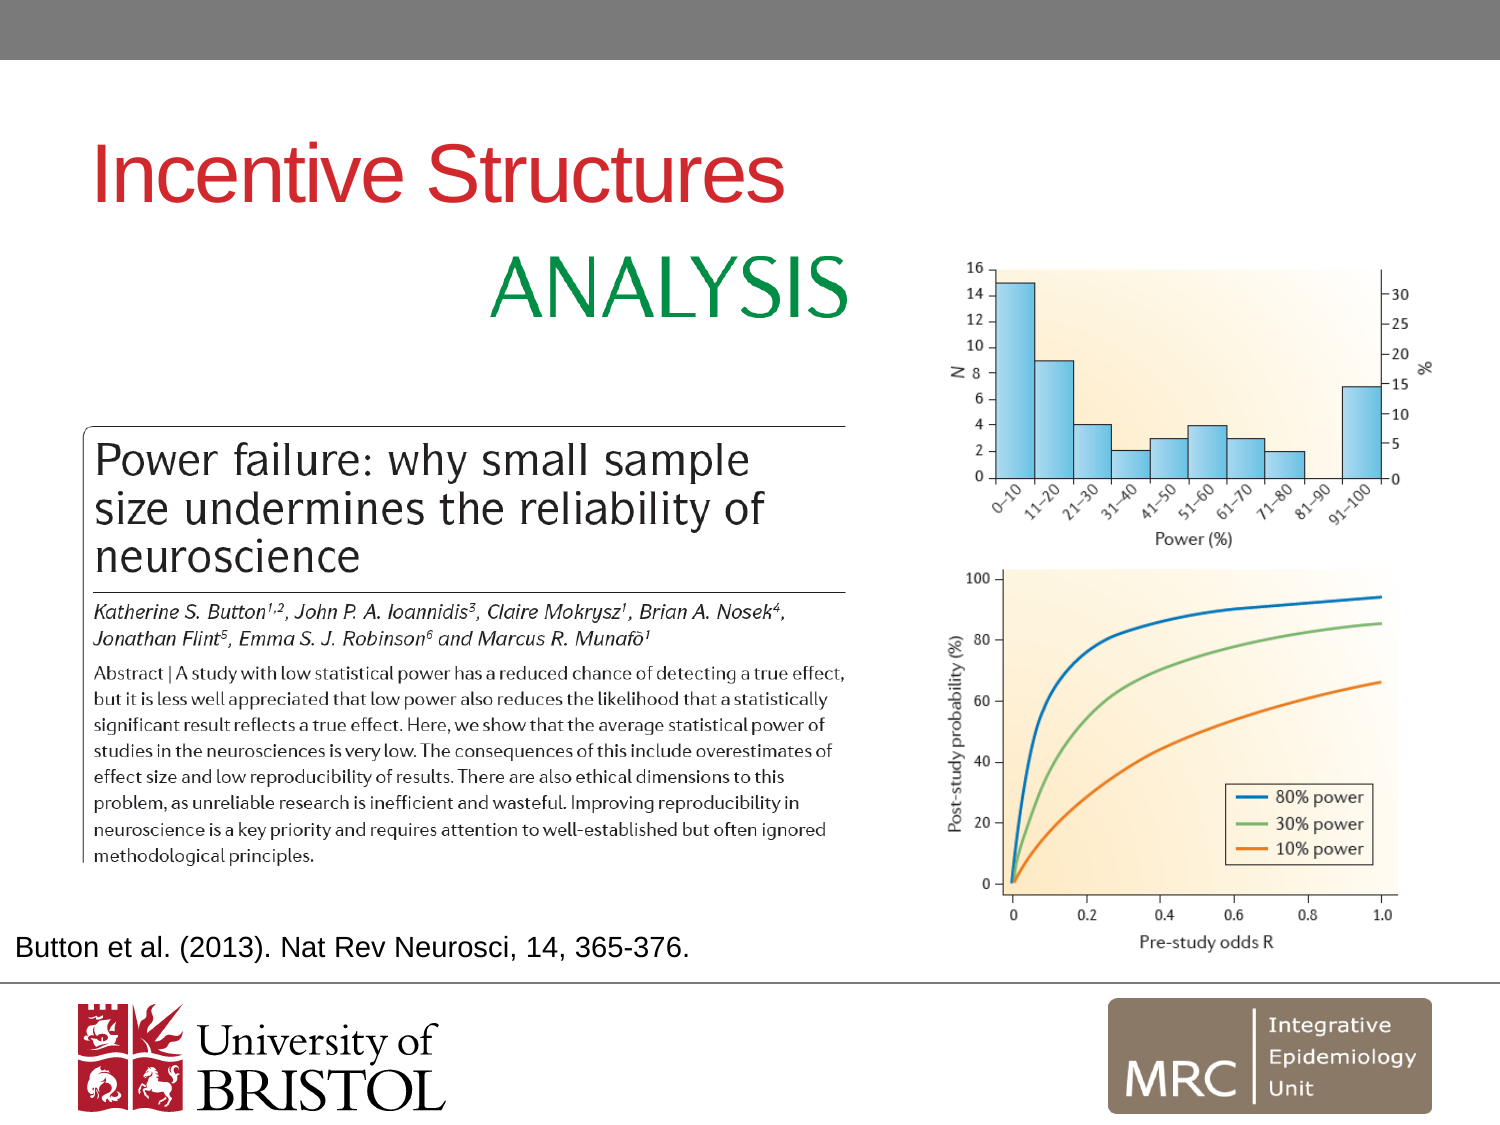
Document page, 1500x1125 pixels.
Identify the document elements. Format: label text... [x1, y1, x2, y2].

picture [936, 248, 1451, 959]
title Incentive Structures [75, 87, 1425, 250]
picture [77, 248, 854, 868]
picture [1108, 998, 1432, 1114]
text_box Button et al. (2013). Nat Rev Neurosci, 14, 365-376. [0, 920, 1500, 971]
picture [78, 1004, 446, 1112]
